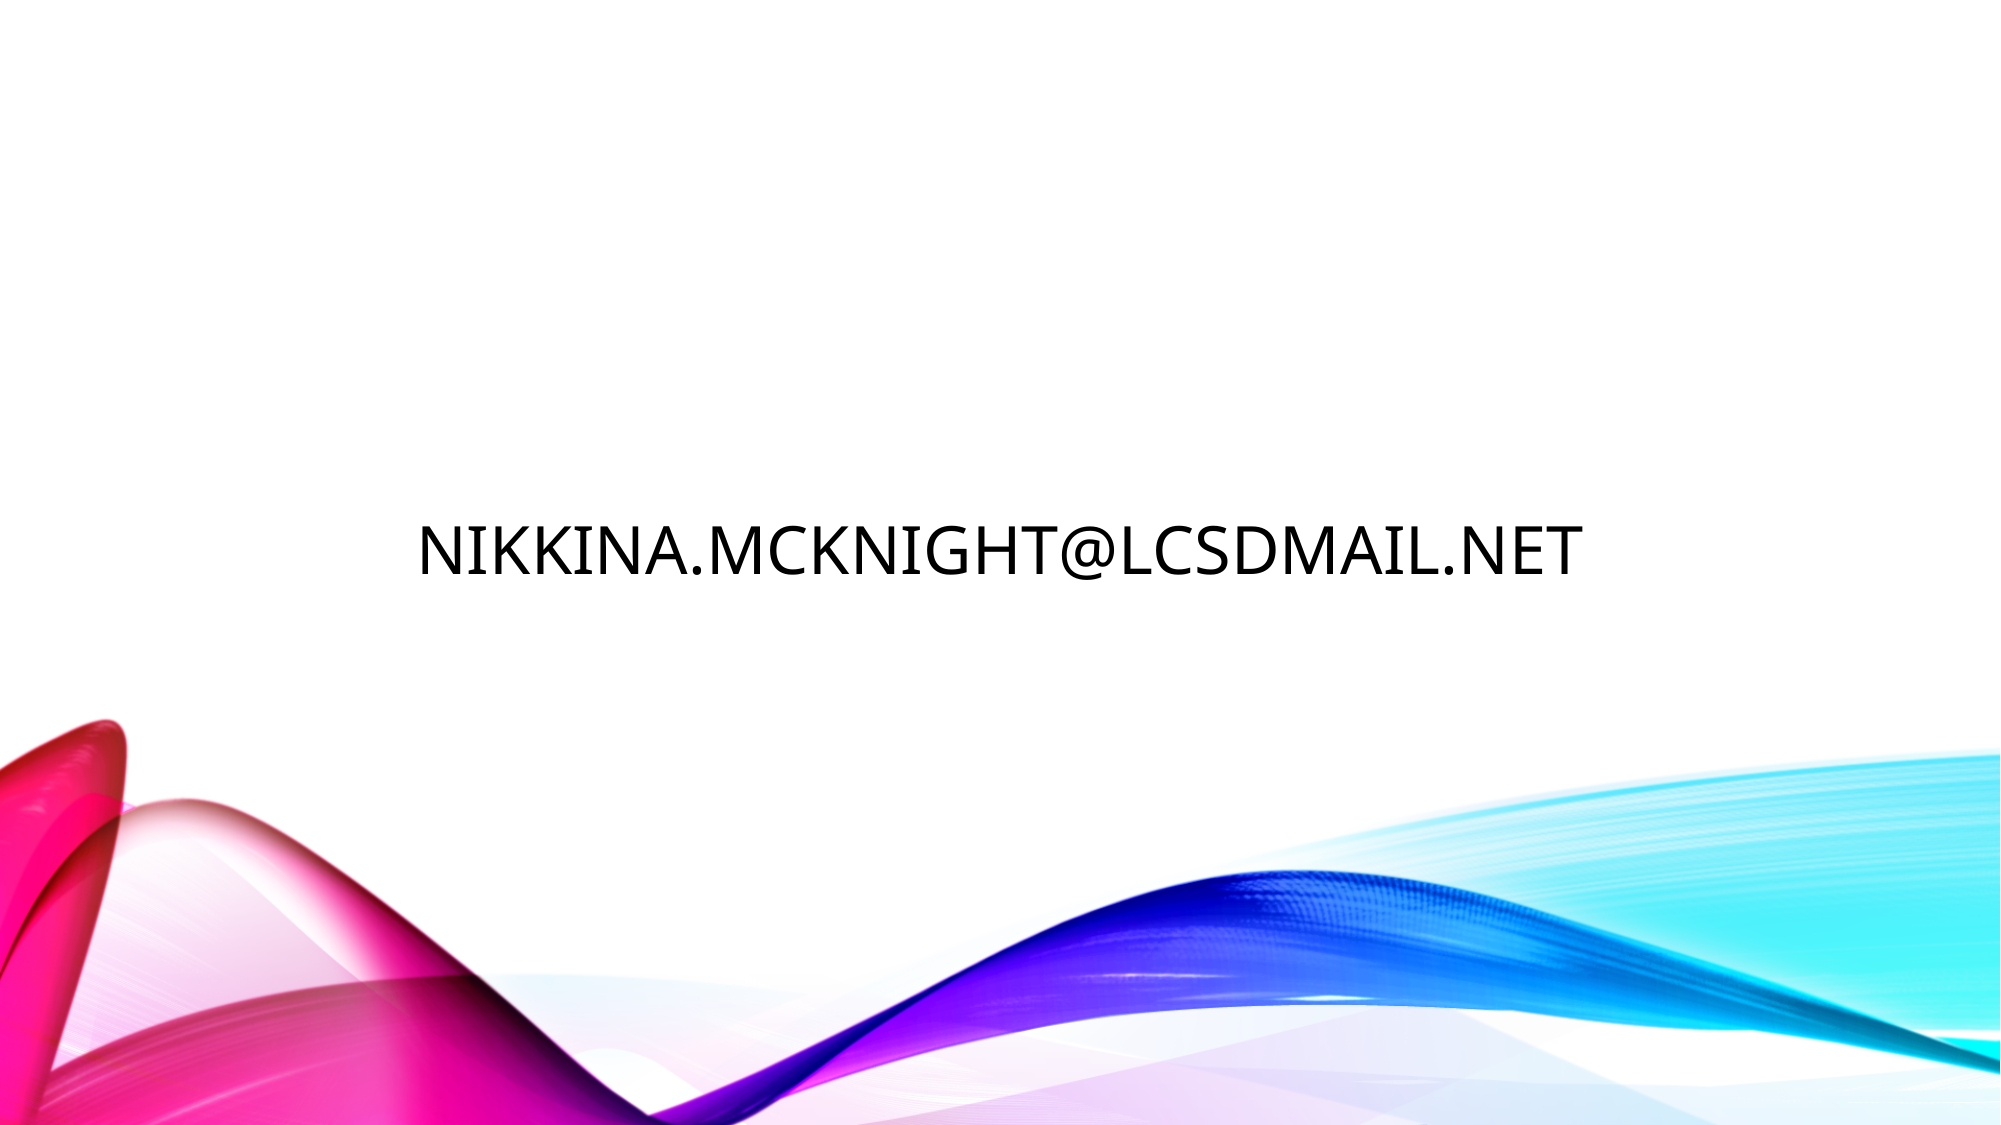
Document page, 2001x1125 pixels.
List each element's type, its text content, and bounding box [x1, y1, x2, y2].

picture [0, 717, 2000, 1125]
picture [1795, 1003, 1806, 1008]
title Nikkina.mcknight@lcsdmail.net [168, 184, 1833, 597]
